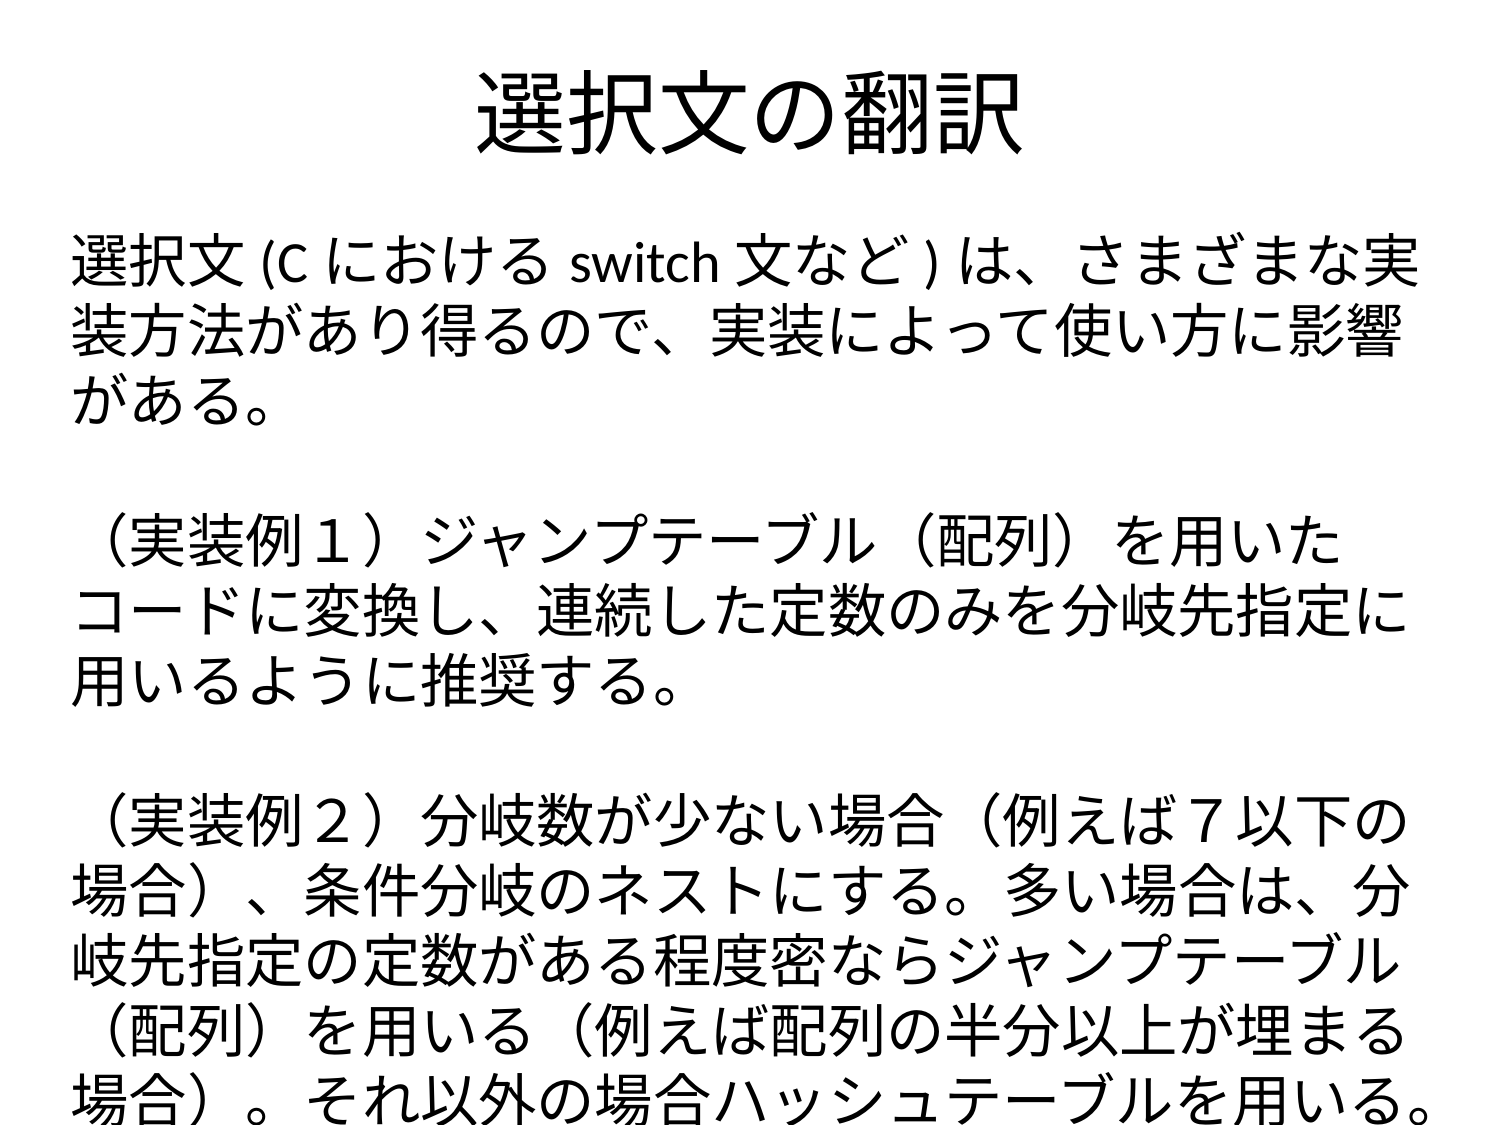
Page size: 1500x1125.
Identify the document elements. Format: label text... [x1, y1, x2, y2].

text_box 選択文(Cにおけるswitch文など)は、さまざまな実装方法があり得るので、実装によって使い方に影響がある。 （実装例１）ジャンプテーブル（配列）を用いたコードに変換し、連続した定数のみを分岐先指定に用いるように推奨する。 （実装例２）分岐数が少ない場合（例えば７以下の場合）、条件分岐のネストにする。多い場合は、分岐先指定の定数がある程度密ならジャンプテーブル（配列）を用いる（例えば配列の半分以上が埋まる場合）。それ以外の場合ハッシュテーブルを用いる。 [55, 217, 1469, 1125]
title 選択文の翻訳 [75, 45, 1425, 177]
